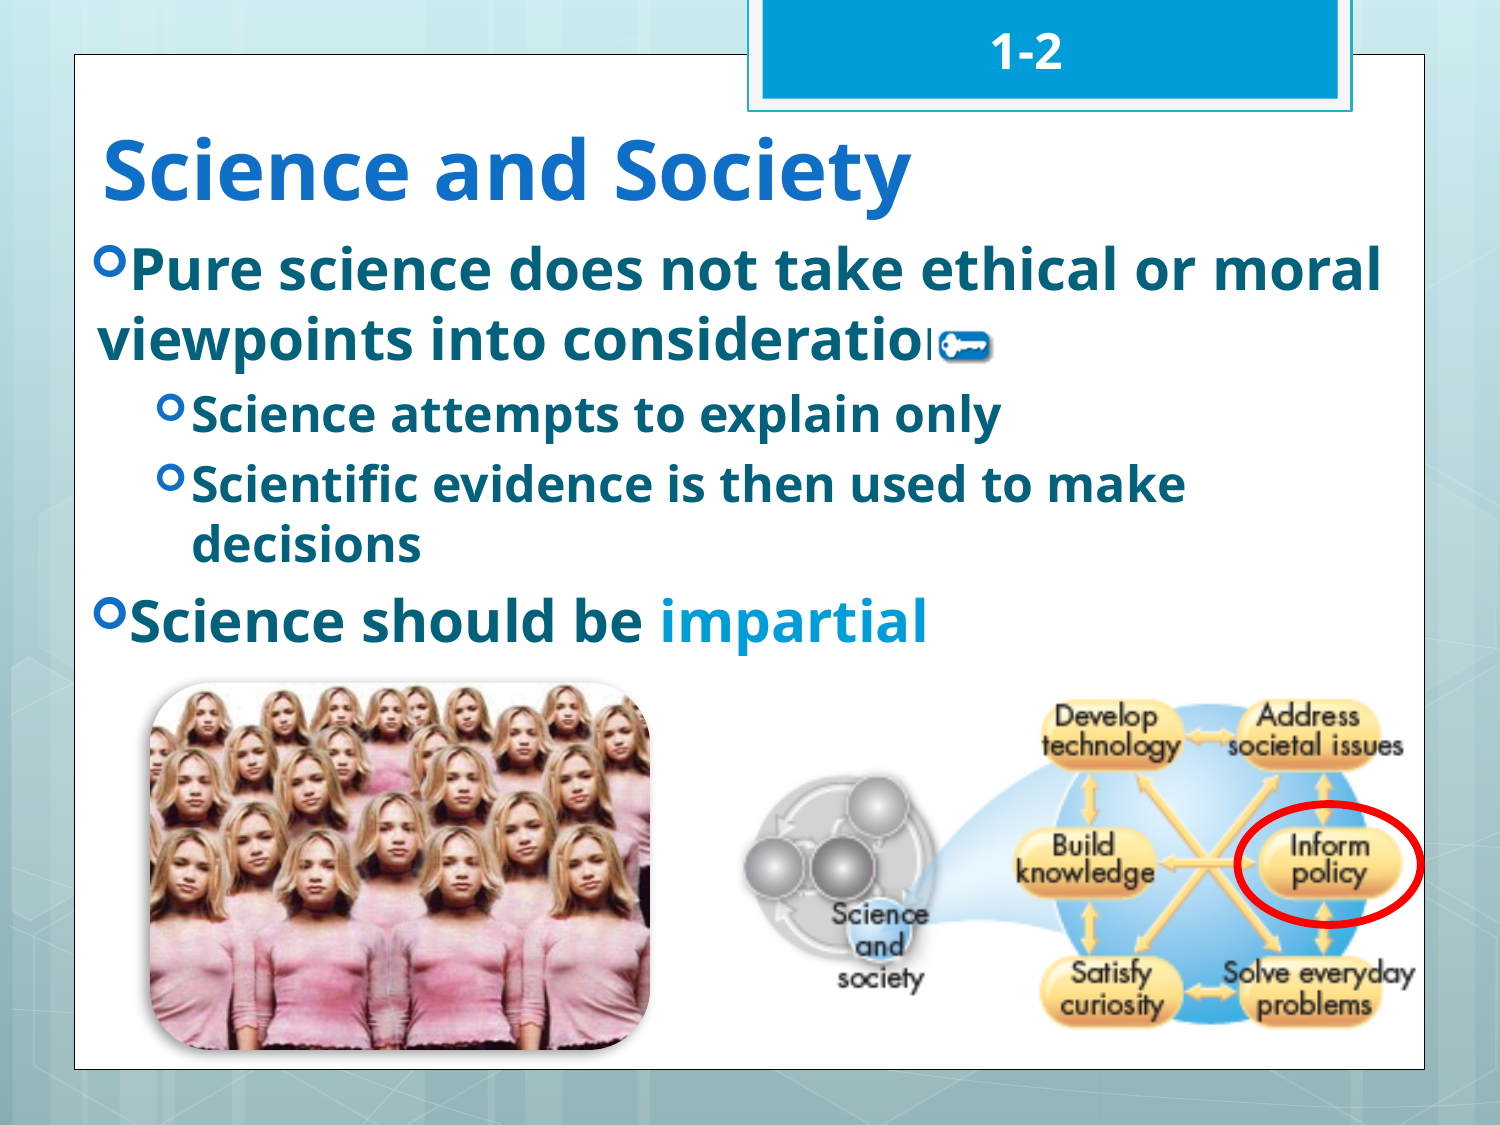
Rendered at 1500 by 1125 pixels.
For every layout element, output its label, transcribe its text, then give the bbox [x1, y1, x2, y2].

text_box 1-2 [974, 11, 1138, 87]
picture [737, 531, 1422, 1064]
picture [930, 324, 1001, 369]
title Science and Society [87, 37, 1240, 224]
list Pure science does not take ethical or moral viewpoints into consideration Science attempts to explain only Scientific evidence is then used to make decisions Science should be impartial [75, 224, 1425, 1063]
picture [149, 682, 651, 1051]
